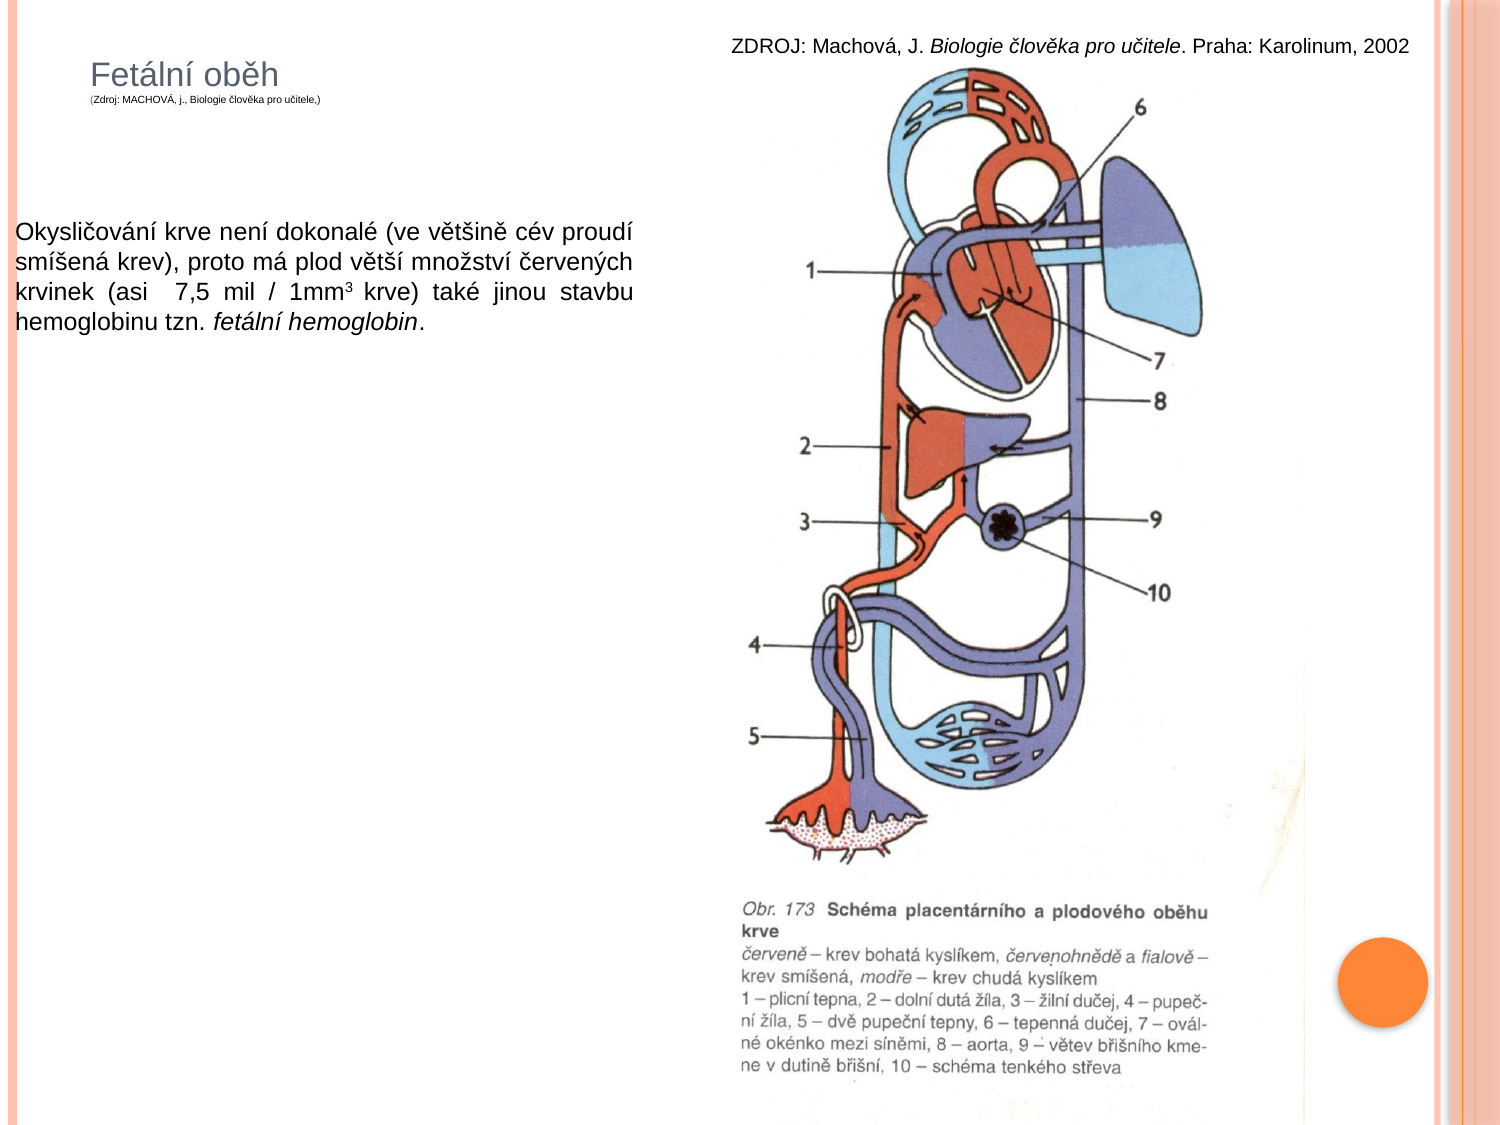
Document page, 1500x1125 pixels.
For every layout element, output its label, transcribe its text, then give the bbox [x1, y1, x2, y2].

text_box ZDROJ: Machová, J. Biologie člověka pro učitele. Praha: Karolinum, 2002 [1311, 24, 1425, 65]
picture [725, 0, 1305, 1125]
title Fetální oběh (Zdroj: MACHOVÁ, j., Biologie člověka pro učitele,) [75, 45, 719, 114]
title Okysličování krve není dokonalé (ve většině cév proudí smíšená krev), proto má plod větší množství červených krvinek (asi 7,5 mil / 1mm3 krve) také jinou stavbu hemoglobinu tzn. fetální hemoglobin. [0, 208, 650, 516]
